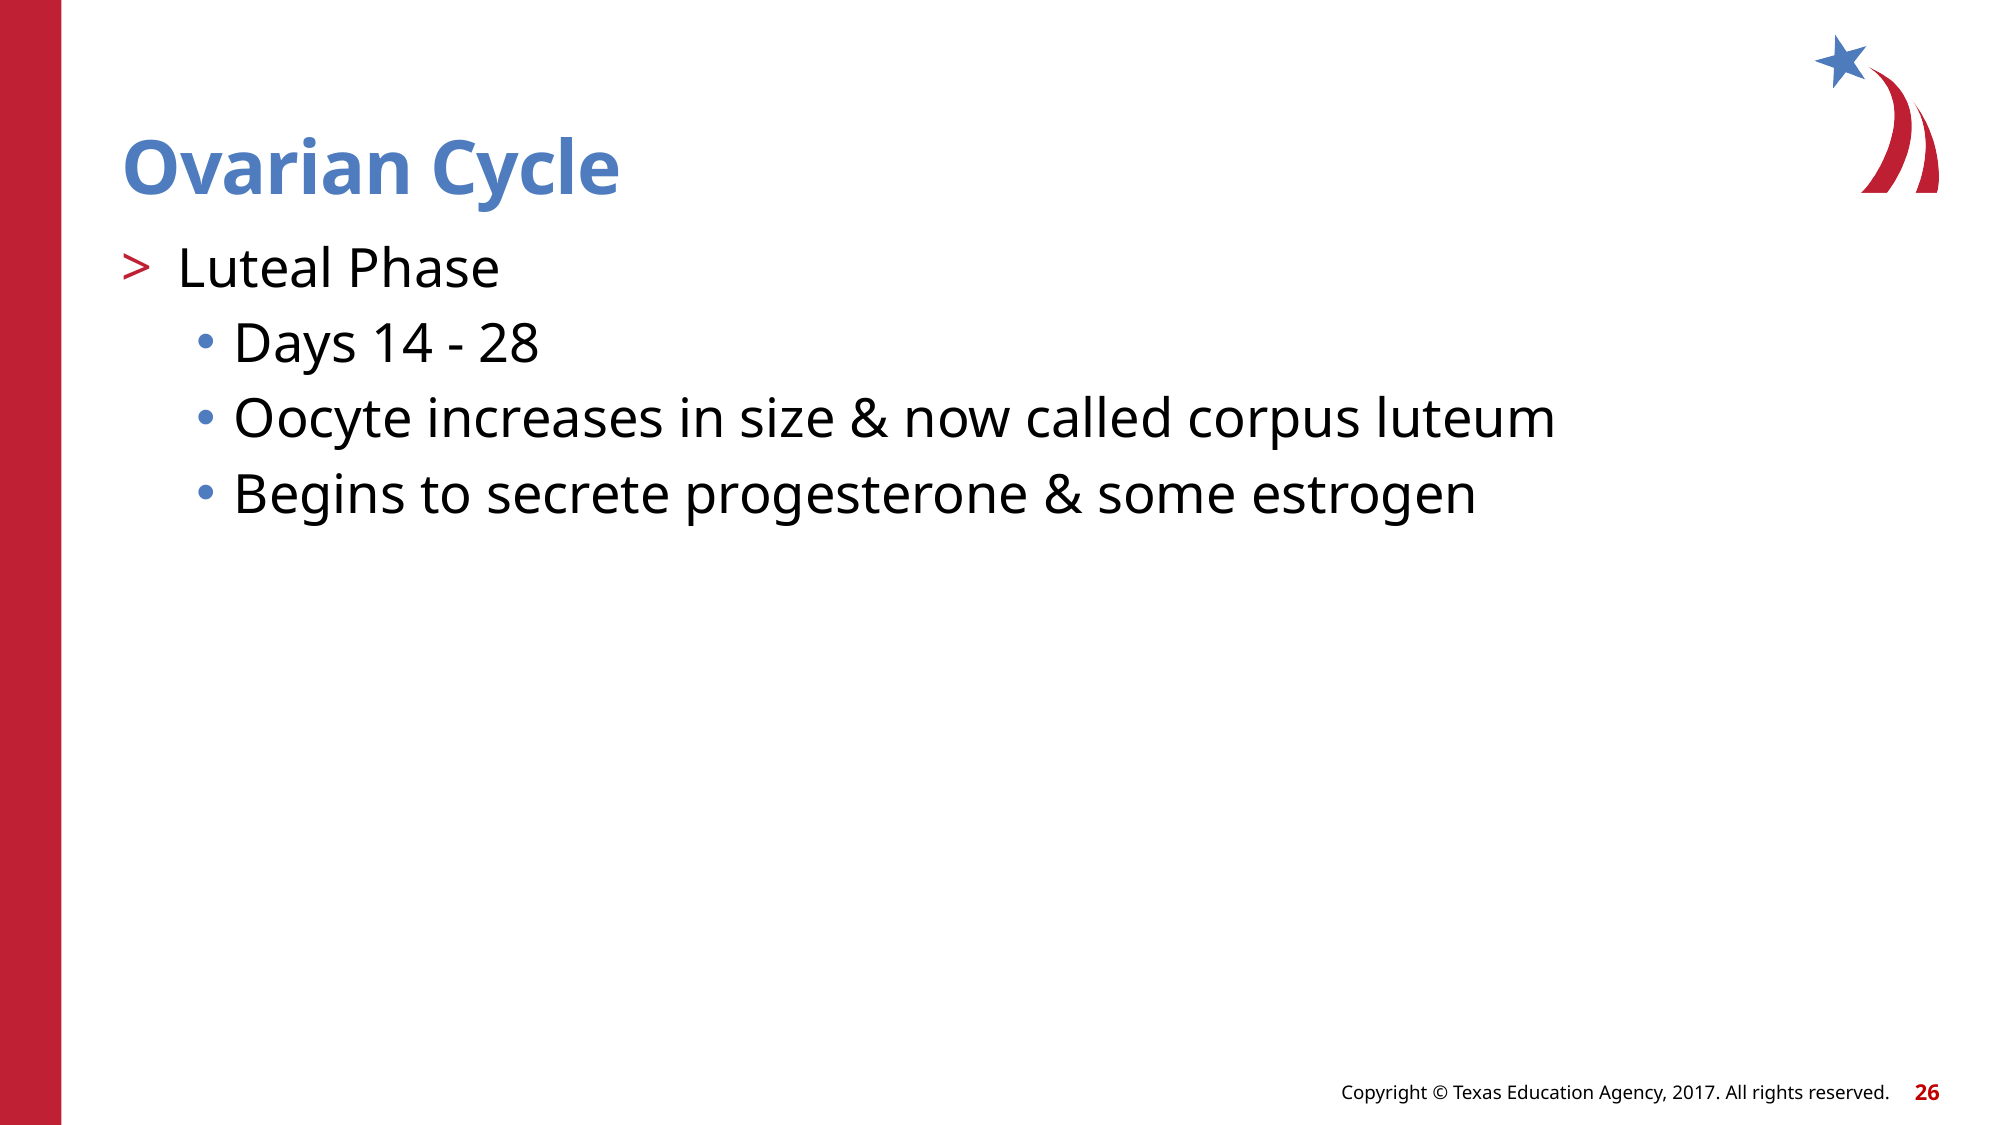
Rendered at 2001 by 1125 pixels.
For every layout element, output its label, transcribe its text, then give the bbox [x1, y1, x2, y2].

picture [1814, 34, 1939, 193]
title Ovarian Cycle [121, 66, 1772, 211]
list Luteal Phase Days 14 - 28 Oocyte increases in size & now called corpus luteum Begins to secrete progesterone & some estrogen [121, 233, 1936, 1010]
